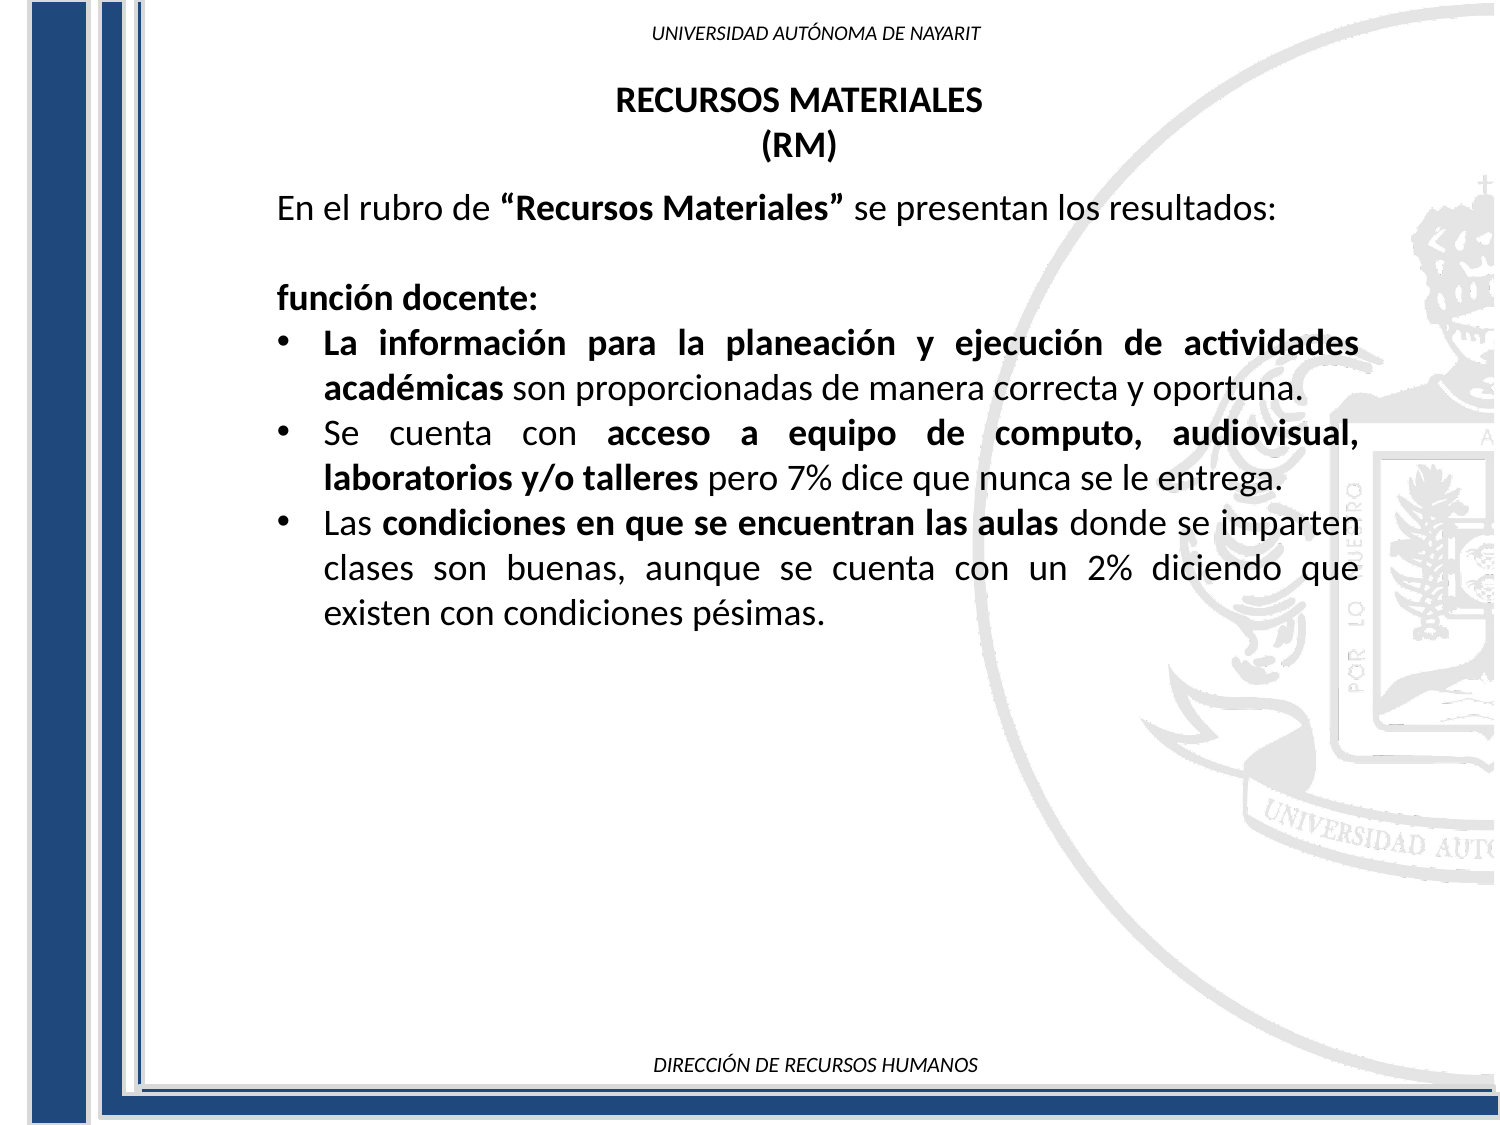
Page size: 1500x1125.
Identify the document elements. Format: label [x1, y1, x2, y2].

text_box [29, 0, 1500, 1125]
